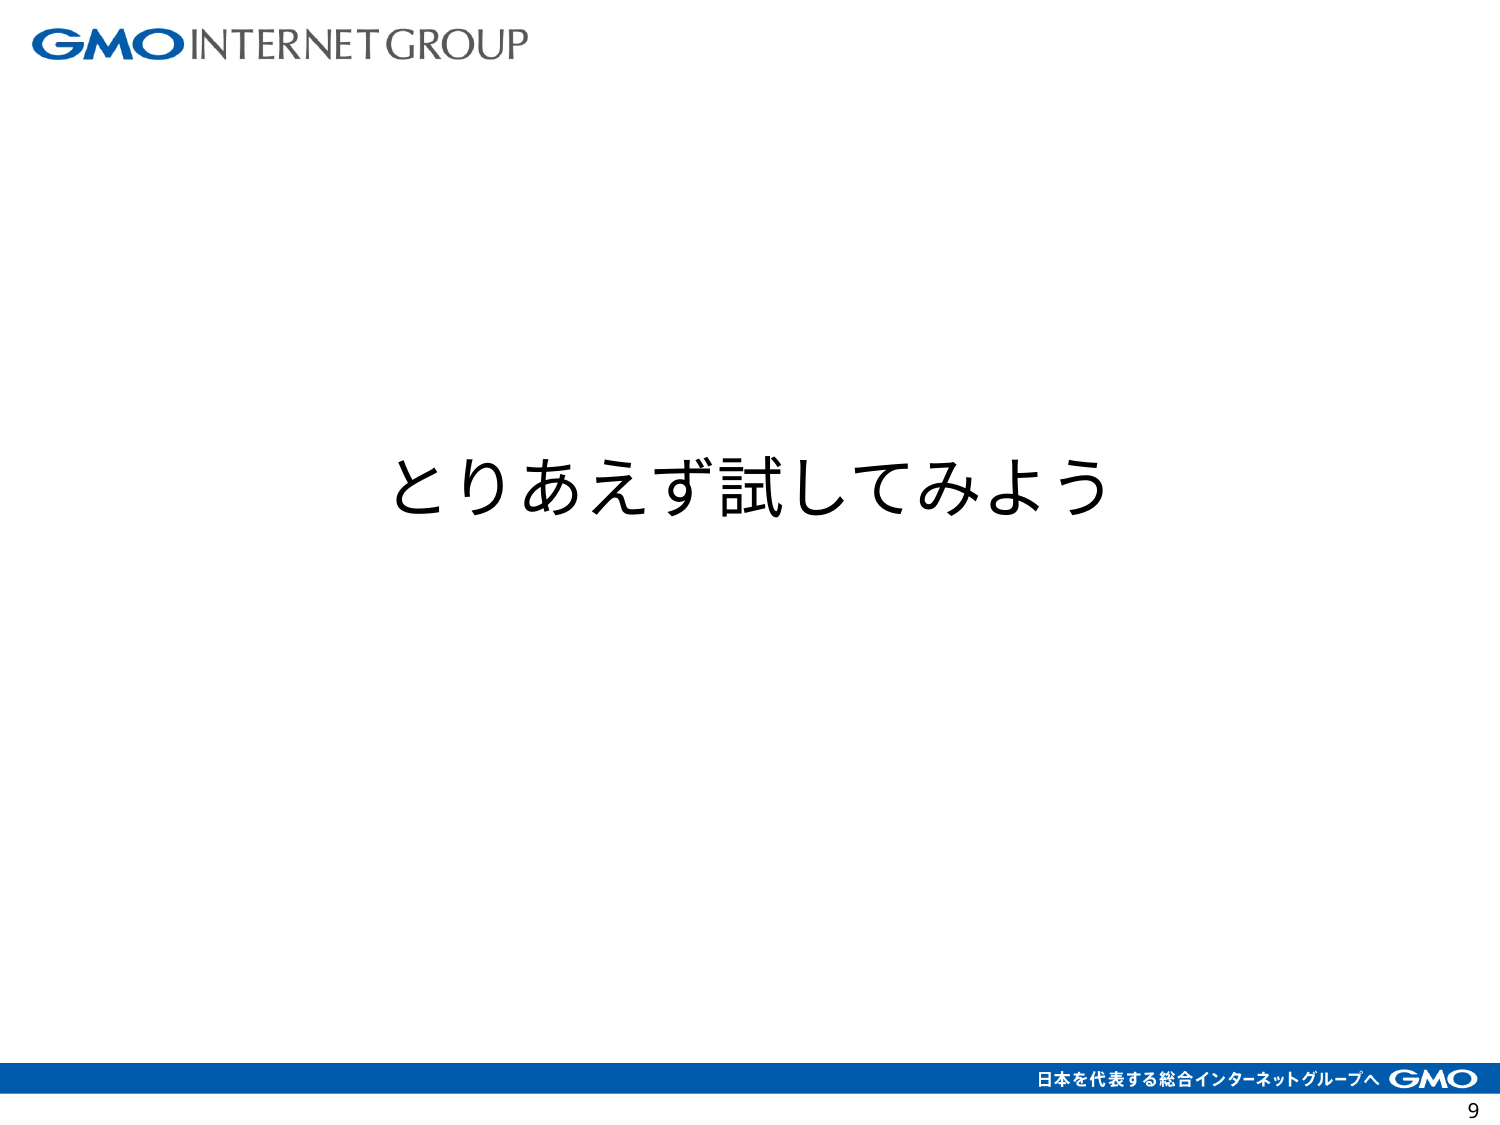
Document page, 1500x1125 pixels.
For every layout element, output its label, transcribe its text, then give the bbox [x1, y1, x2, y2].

picture [0, 1063, 1500, 1094]
picture [29, 23, 530, 64]
text_box とりあえず試してみよう [181, 395, 1319, 576]
